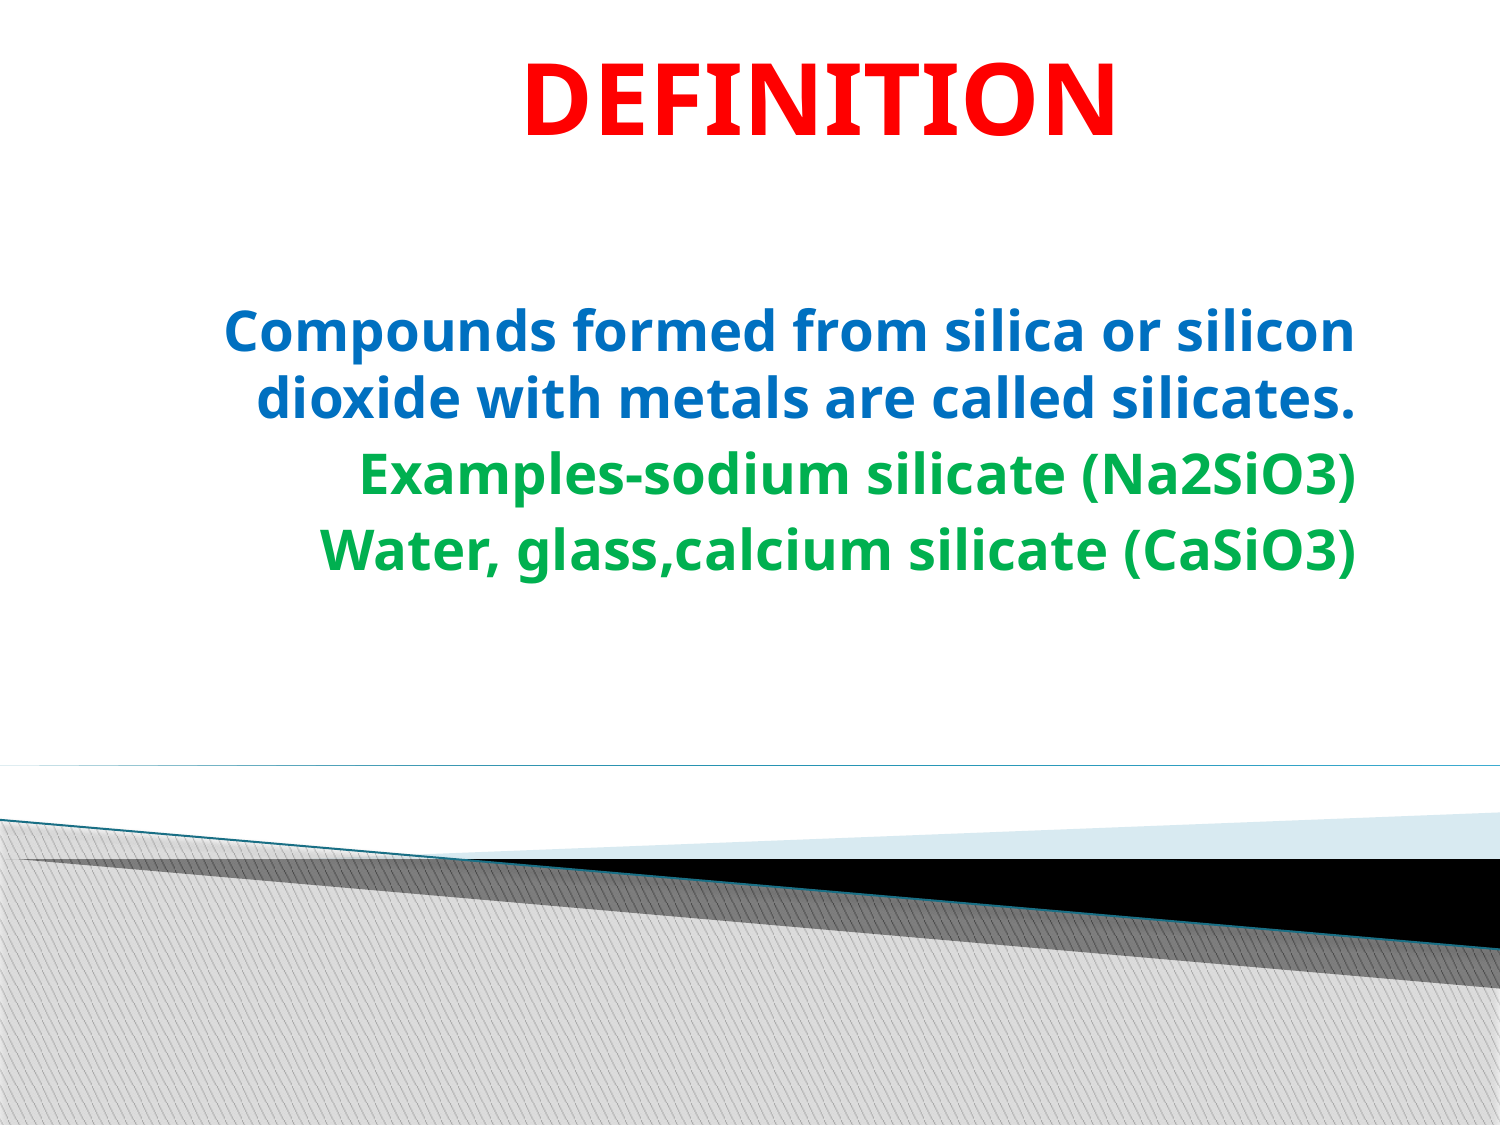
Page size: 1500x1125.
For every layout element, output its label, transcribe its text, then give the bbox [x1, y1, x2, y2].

title DEFINITION [324, 24, 1163, 163]
picture [5, 859, 1500, 989]
subtitle Compounds formed from silica or silicon dioxide with metals are called silicates. Examples-sodium silicate (Na2SiO3) Water, glass,calcium silicate (CaSiO3) [99, 287, 1375, 838]
